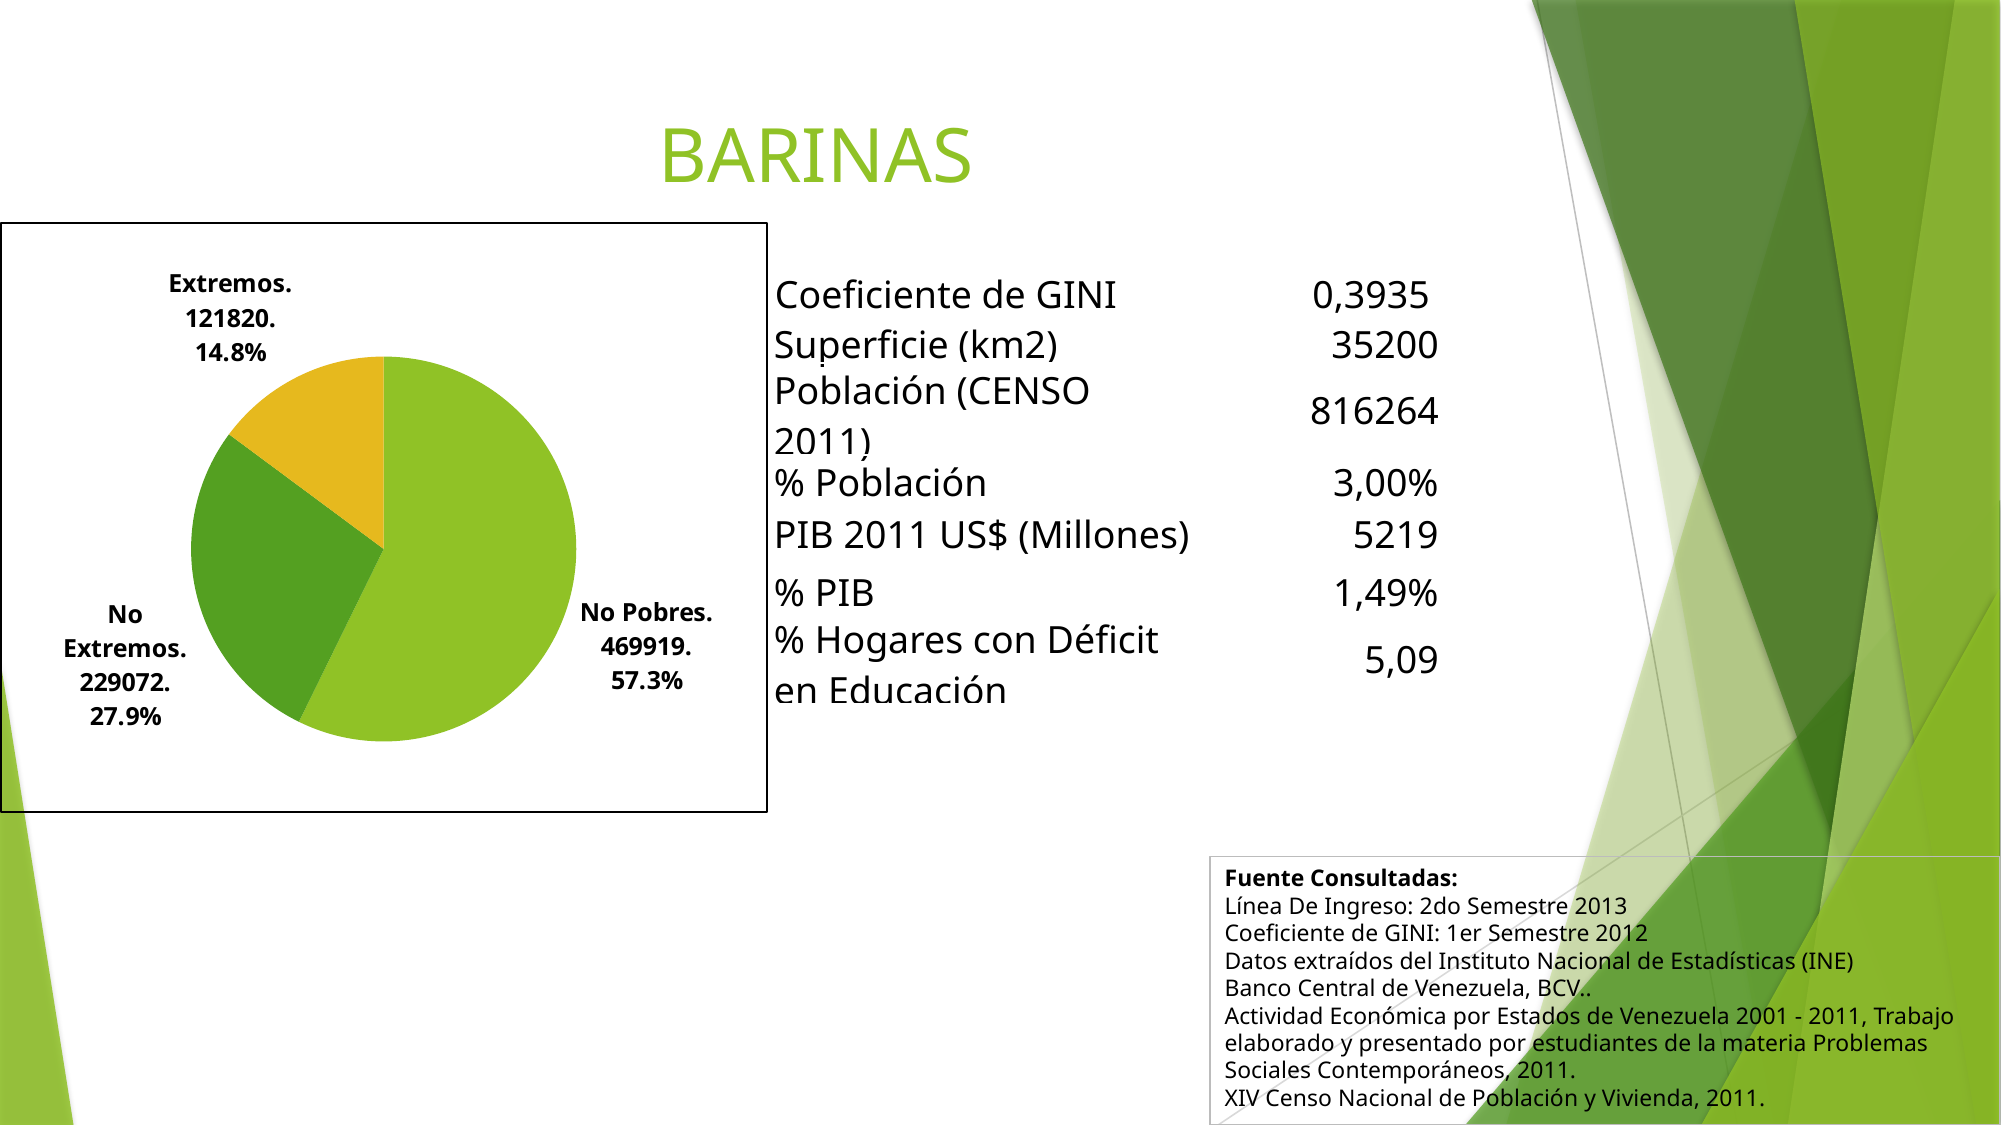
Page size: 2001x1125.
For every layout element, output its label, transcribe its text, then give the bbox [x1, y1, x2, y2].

text_box Fuente Consultadas: Línea De Ingreso: 2do Semestre 2013 Coeficiente de GINI: 1er Semestre 2012 Datos extraídos del Instituto Nacional de Estadísticas (INE) Banco Central de Venezuela, BCV.. Actividad Económica por Estados de Venezuela 2001 - 2011, Trabajo elaborado y presentado por estudiantes de la materia Problemas Sociales Contemporáneos, 2011. XIV Censo Nacional de Población y Vivienda, 2011. [1209, 856, 2000, 1125]
text_box Coeficiente de GINI 0,3935 [772, 263, 1542, 324]
table_header 35200 [1197, 318, 1440, 362]
table_cell 1,49% [1197, 566, 1440, 611]
chart [0, 221, 769, 814]
table_cell 5219 [1197, 502, 1440, 565]
table_cell 5,09 [1197, 613, 1440, 703]
table_cell % Hogares con Déficit en Educación [773, 613, 1196, 703]
title BARINAS [111, 99, 1522, 263]
table_cell 816264 [1197, 364, 1440, 454]
table_cell Población (CENSO 2011) [773, 364, 1196, 454]
table_cell 3,00% [1197, 456, 1440, 501]
table_cell PIB 2011 US$ (Millones) [773, 502, 1196, 565]
table_cell % PIB [773, 566, 1196, 611]
table_cell % Población [773, 456, 1196, 501]
table_header Superficie (km2) [773, 318, 1196, 362]
